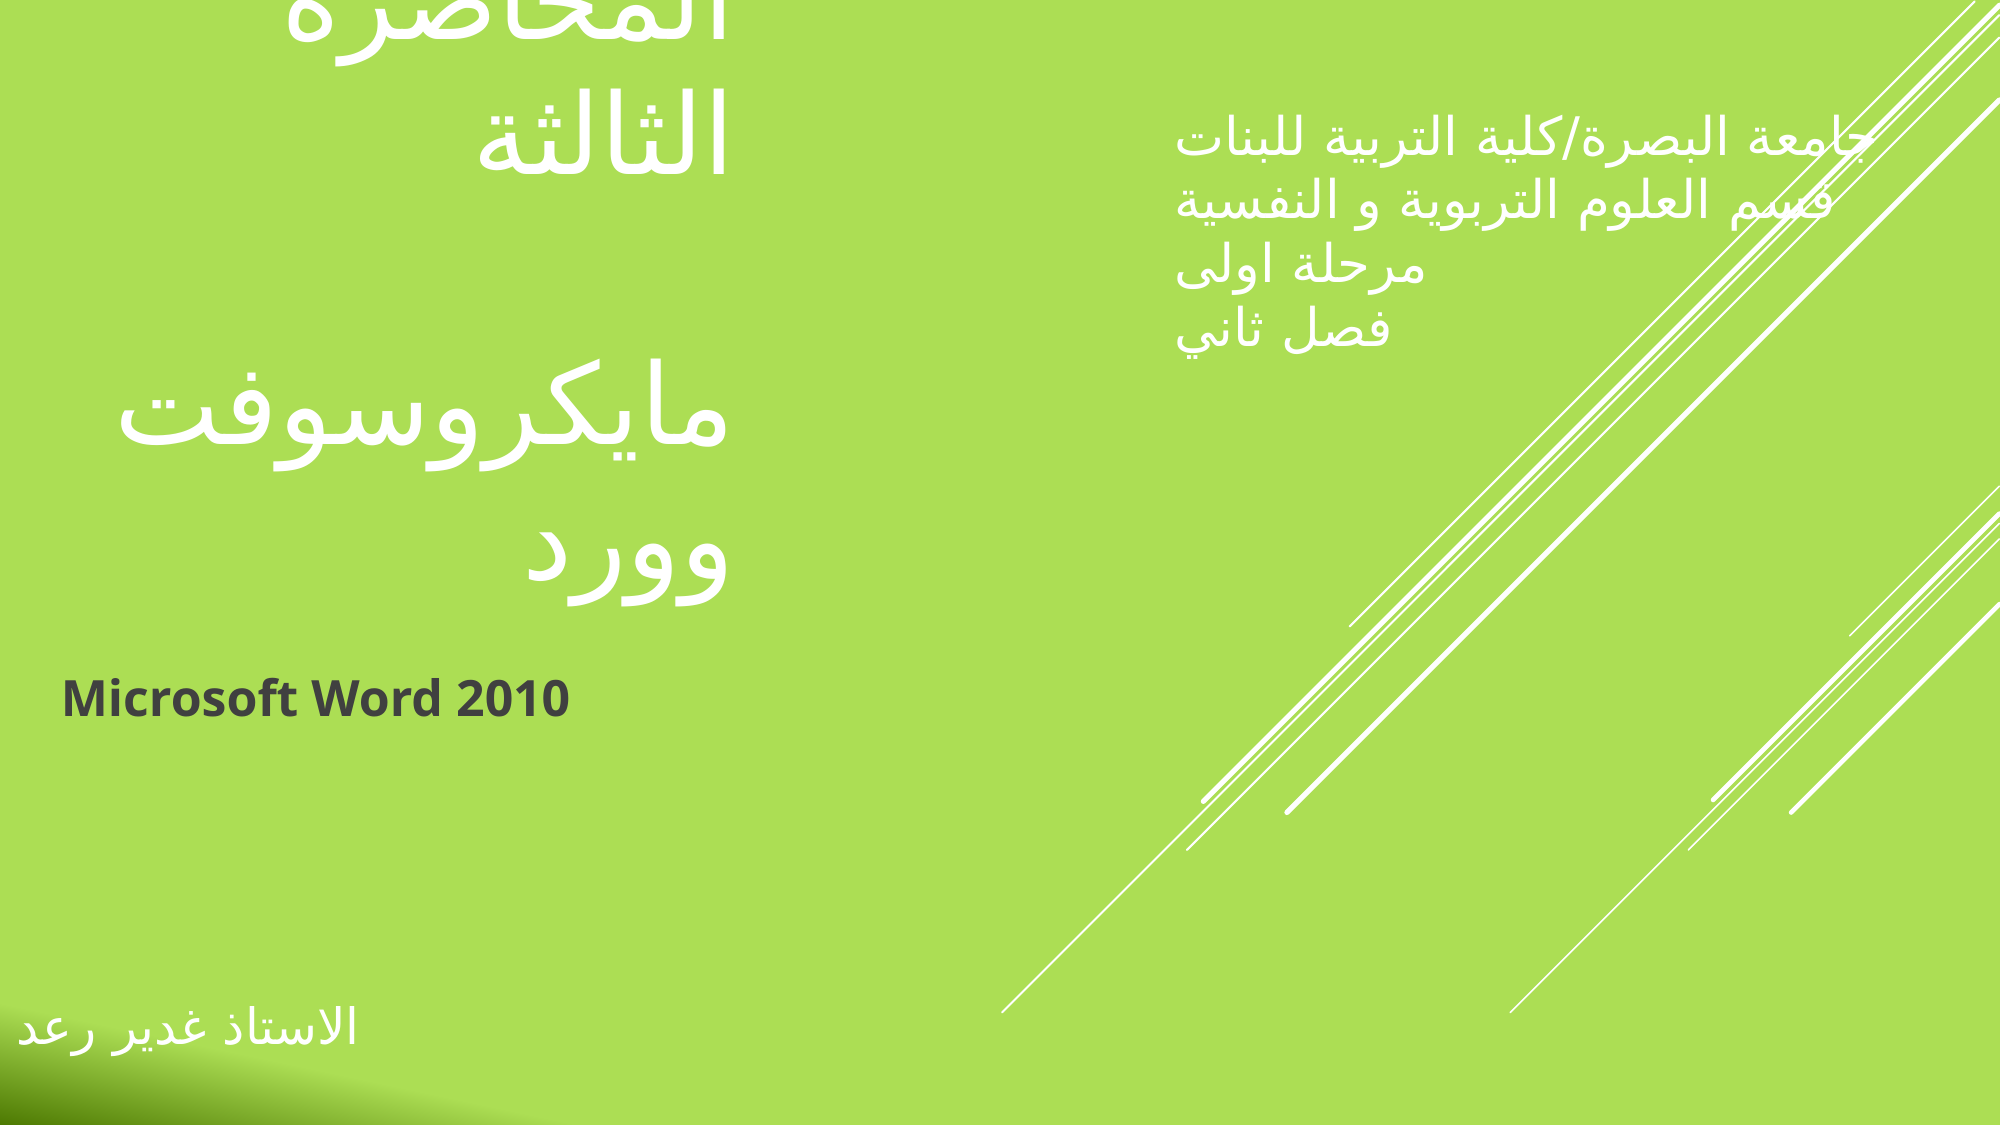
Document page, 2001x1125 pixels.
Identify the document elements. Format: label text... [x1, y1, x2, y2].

title المحاضرة الثالثة مايكروسوفت وورد [0, 307, 750, 610]
text_box جامعة البصرة/كلية التربية للبنات قسم العلوم التربوية و النفسية مرحلة اولى فصل ثاني [1159, 27, 1903, 365]
subtitle الاستاذ غدير رعد [0, 951, 375, 1125]
text_box Microsoft Word 2010 [0, 659, 665, 735]
